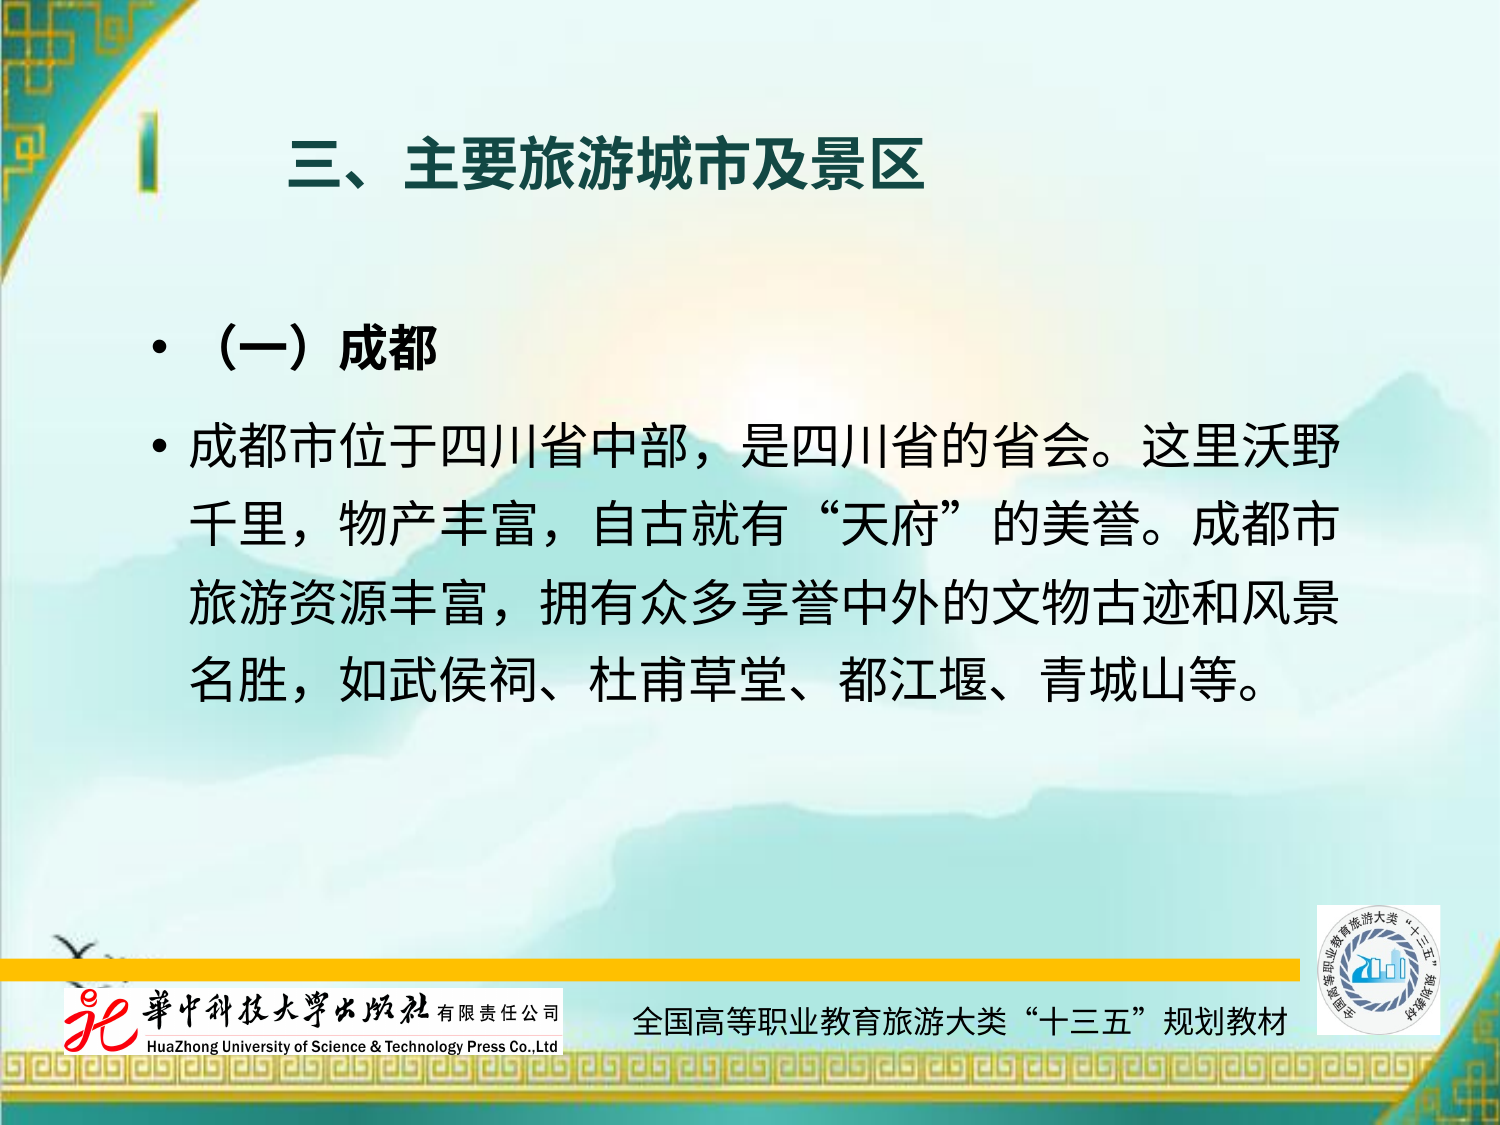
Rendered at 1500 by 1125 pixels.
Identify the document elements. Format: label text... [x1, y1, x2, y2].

picture [0, 0, 1500, 1125]
title 三、主要旅游城市及景区 [171, 90, 1041, 243]
list （一）成都 成都市位于四川省中部，是四川省的省会。这里沃野千里，物产丰富，自古就有“天府”的美誉。成都市旅游资源丰富，拥有众多享誉中外的文物古迹和风景名胜，如武侯祠、杜甫草堂、都江堰、青城山等。 [135, 290, 1357, 841]
